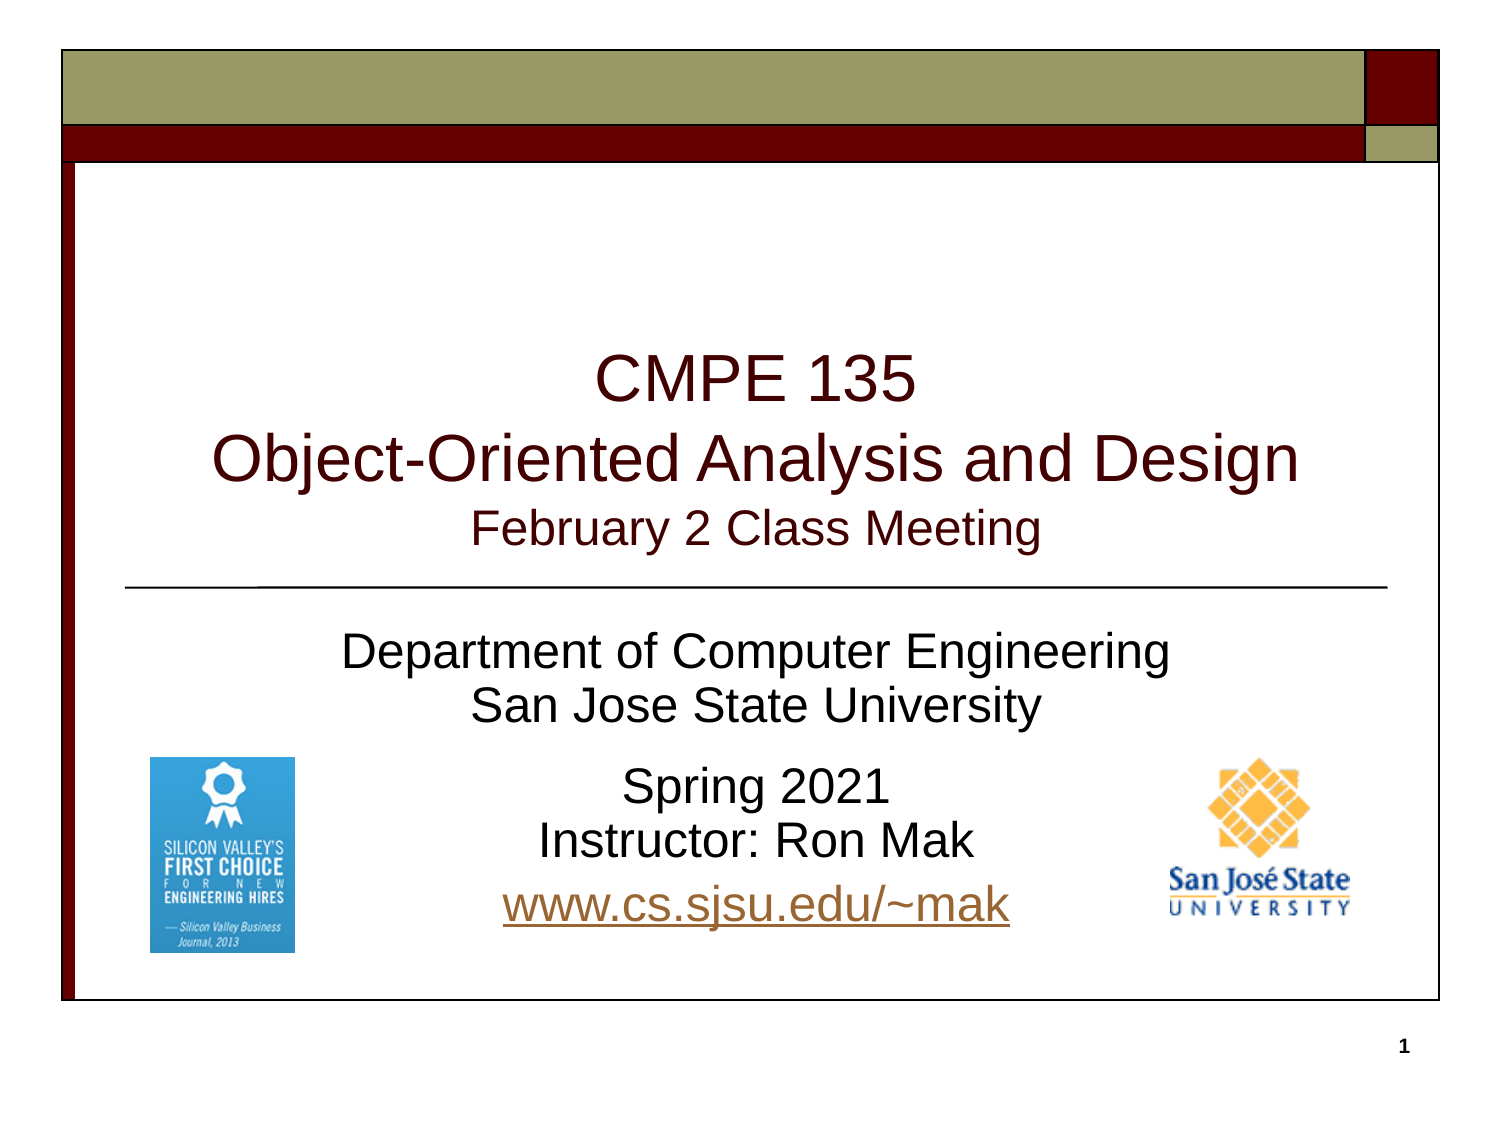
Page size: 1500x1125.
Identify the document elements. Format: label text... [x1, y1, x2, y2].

picture [1169, 752, 1351, 923]
subtitle Department of Computer Engineering San Jose State University Spring 2021 Instructor: Ron Mak www.cs.sjsu.edu/~mak [125, 617, 1388, 956]
title CMPE 135 Object-Oriented Analysis and Design February 2 Class Meeting [125, 224, 1388, 563]
slide_number 1 [1074, 1025, 1425, 1100]
picture [149, 757, 295, 953]
